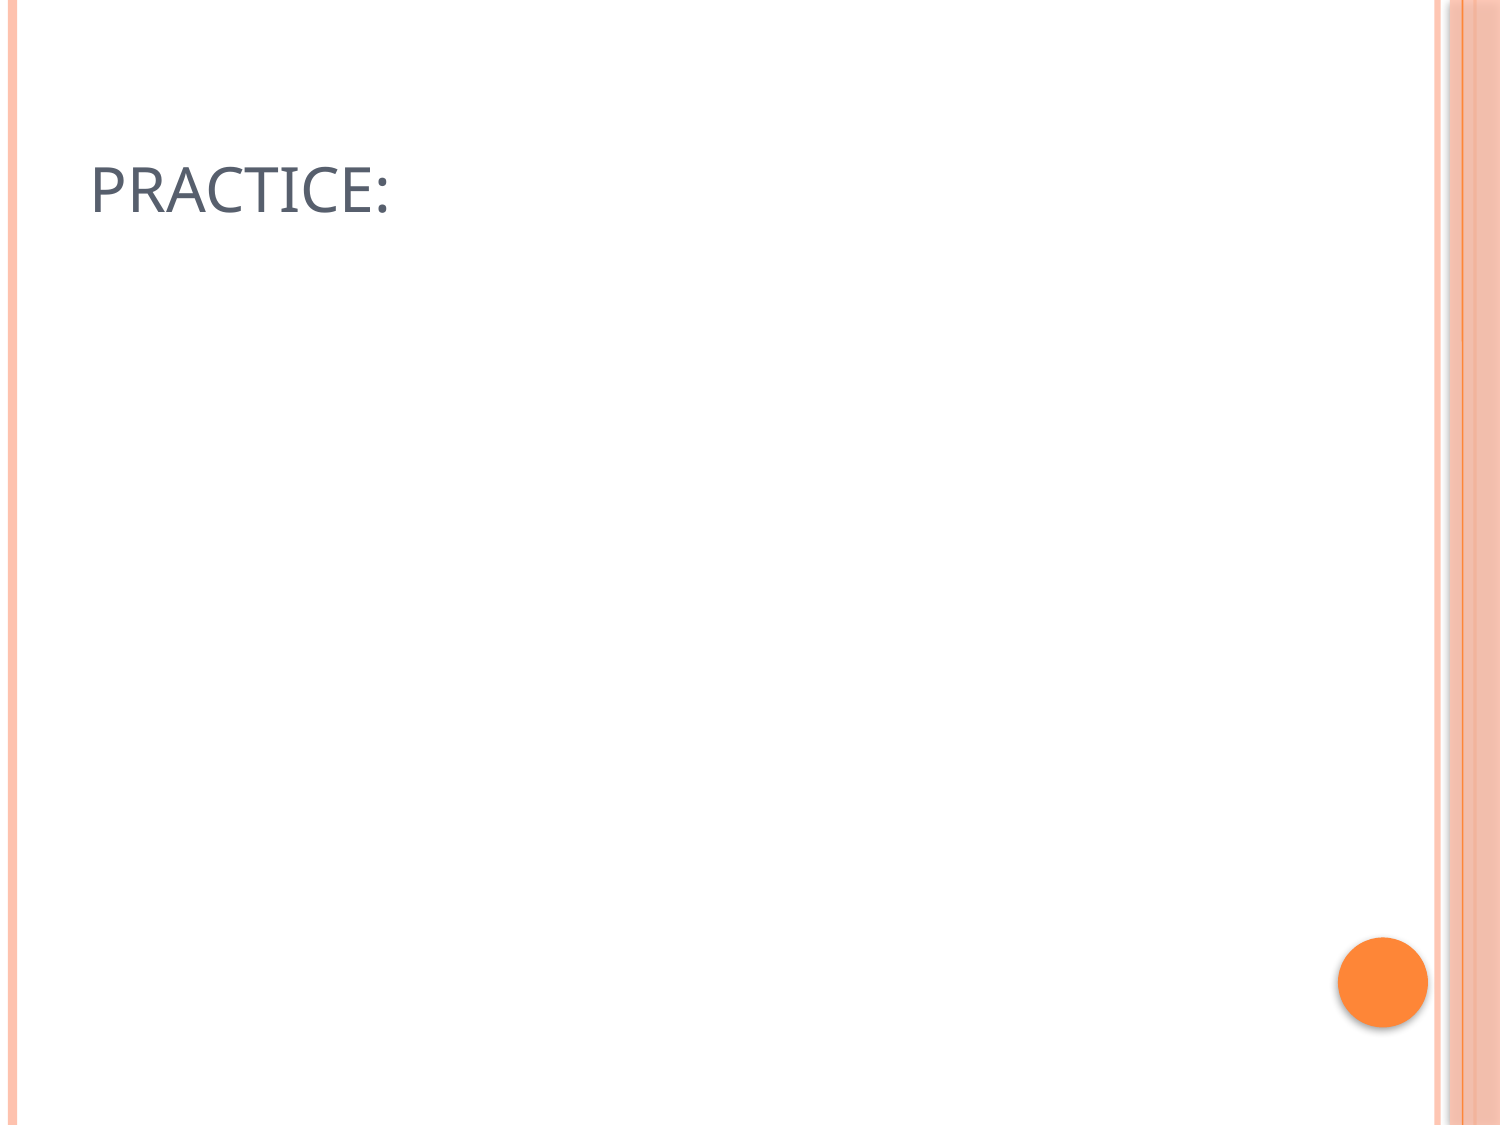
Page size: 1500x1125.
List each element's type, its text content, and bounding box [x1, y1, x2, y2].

title Practice: [75, 45, 1300, 233]
